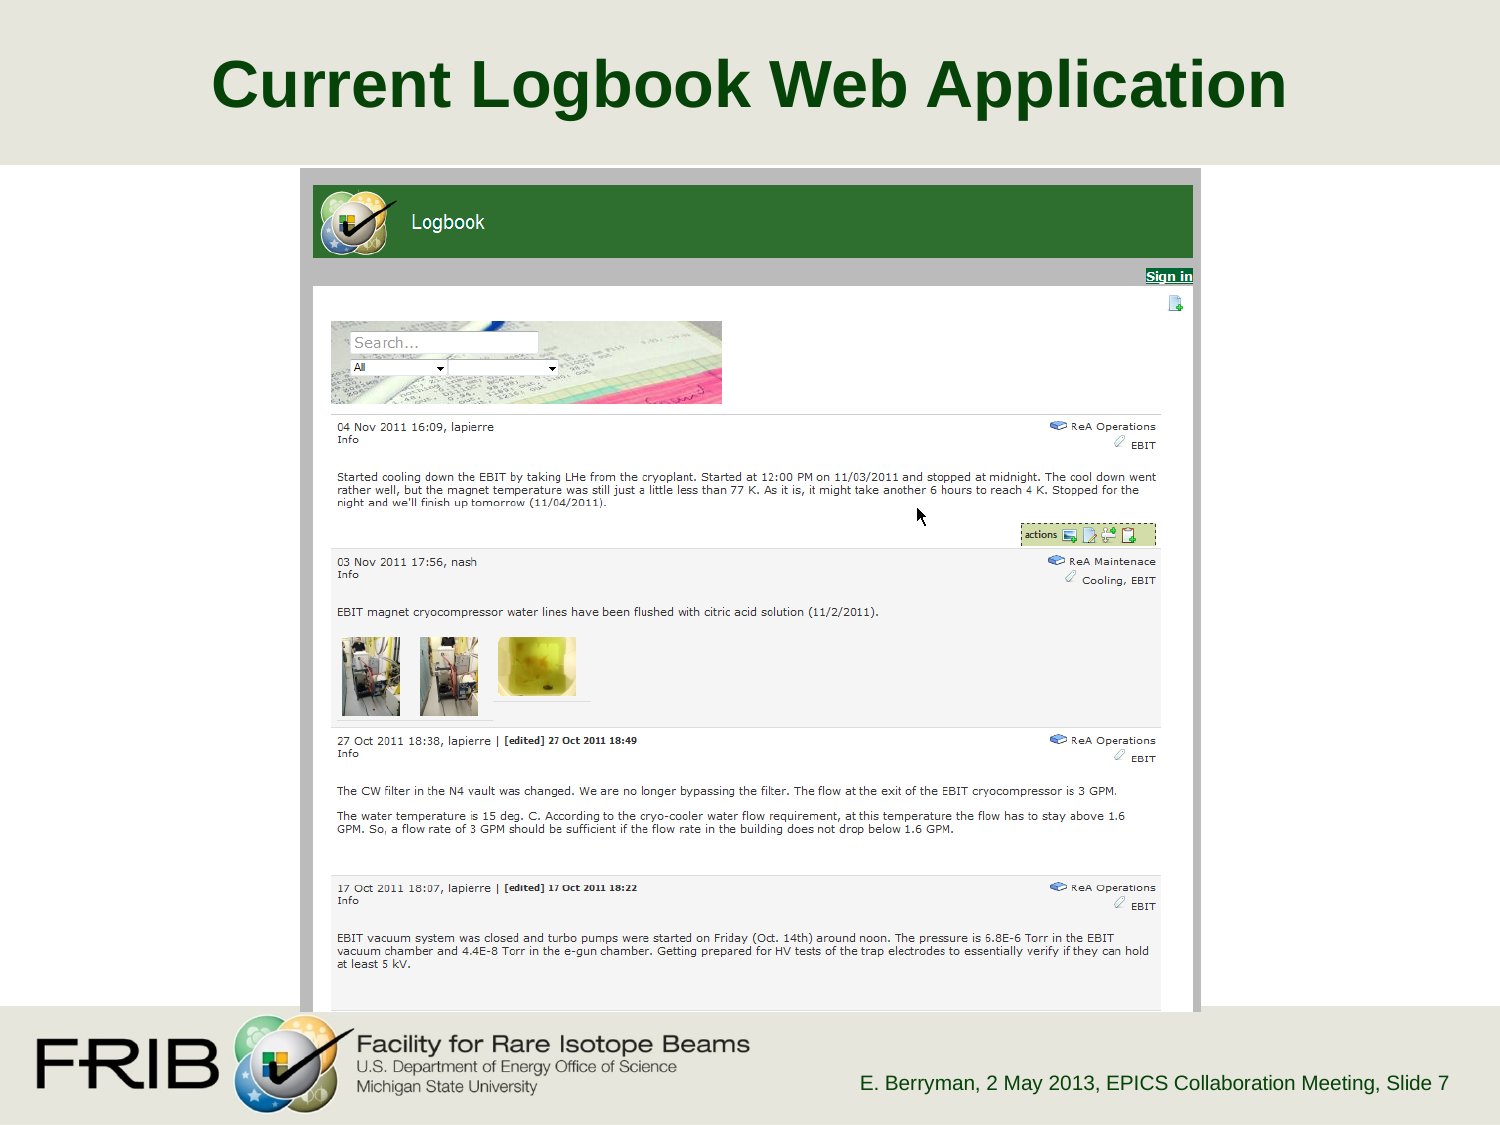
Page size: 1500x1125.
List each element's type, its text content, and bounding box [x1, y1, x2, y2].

picture [0, 0, 1500, 165]
slide_number , Slide 7 [1374, 1042, 1500, 1103]
title Current Logbook Web Application [11, 45, 1489, 127]
footer E. Berryman, 2 May 2013, EPICS Collaboration Meeting [679, 1042, 1374, 1103]
picture [0, 168, 1500, 1125]
